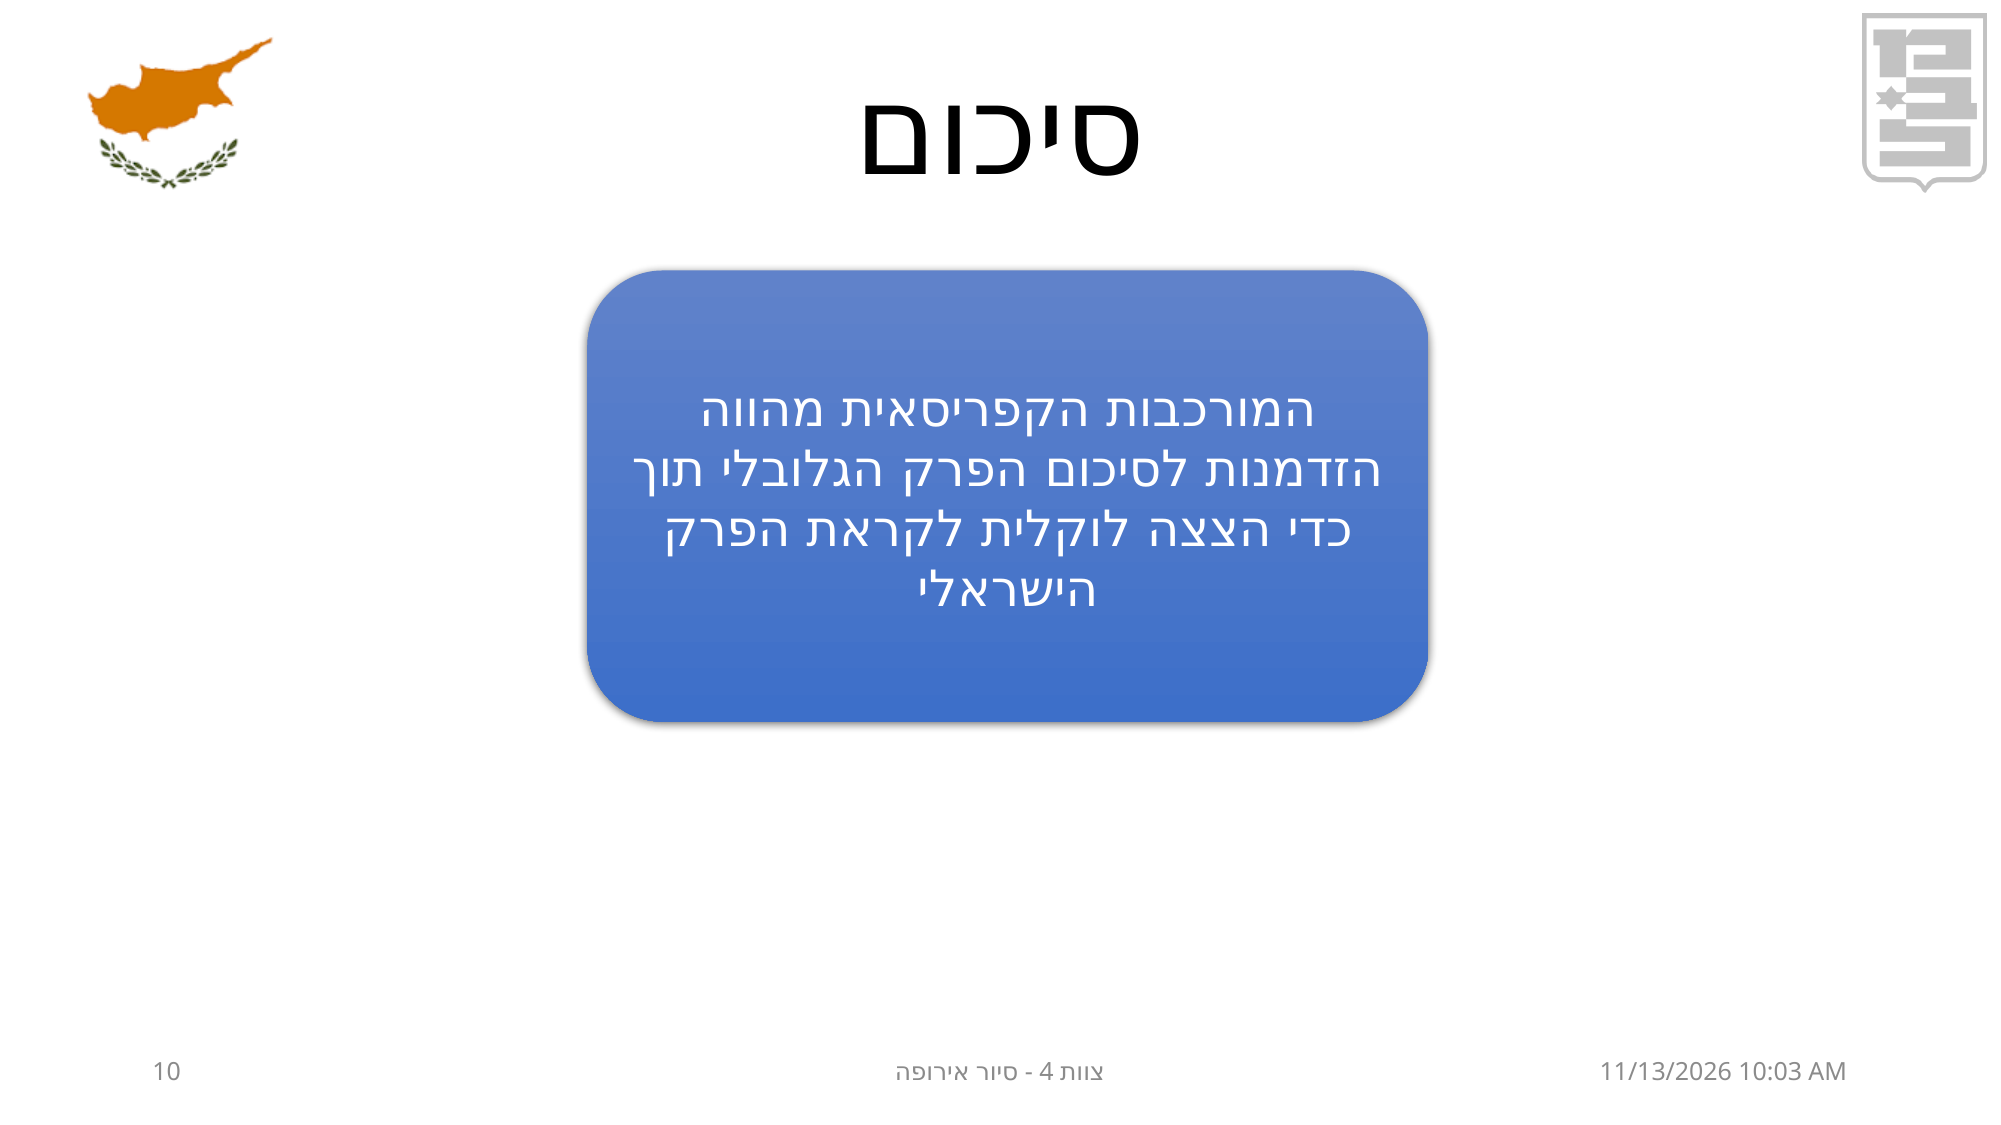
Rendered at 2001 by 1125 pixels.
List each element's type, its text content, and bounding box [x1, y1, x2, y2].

text_box המורכבות הקפריסאית מהווה הזדמנות לסיכום הפרק הגלובלי תוך כדי הצצה לוקלית לקראת הפרק הישראלי [587, 270, 1429, 722]
slide_number 10 [137, 1042, 588, 1103]
picture [0, 0, 338, 224]
title סיכום [137, 59, 1863, 210]
slide_number 24 ספטמבר 19 [1412, 1042, 1863, 1103]
footer צוות 4 - סיור אירופה [662, 1042, 1338, 1103]
